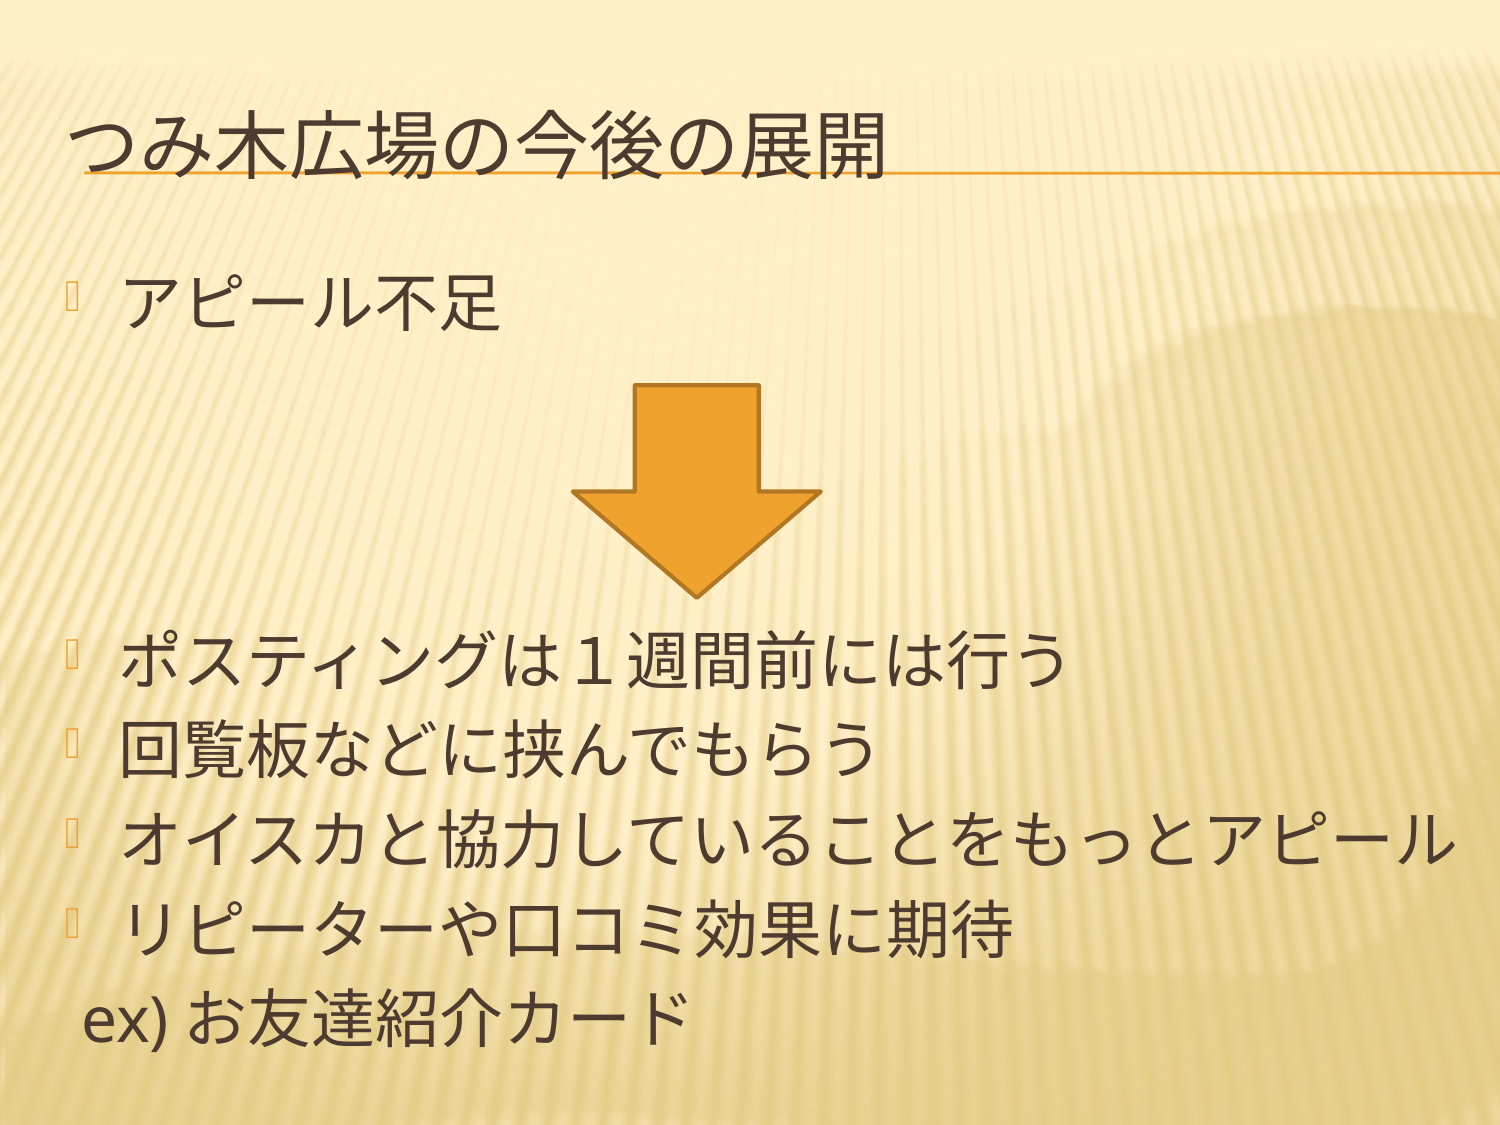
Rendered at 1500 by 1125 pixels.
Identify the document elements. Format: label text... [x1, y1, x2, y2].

text_box [570, 383, 823, 600]
list アピール不足 ポスティングは１週間前には行う 回覧板などに挟んでもらう オイスカと協力していることをもっとアピール リピーターや口コミ効果に期待 ex)お友達紹介カード [50, 254, 1475, 1125]
title つみ木広場の今後の展開 [50, 75, 1475, 213]
